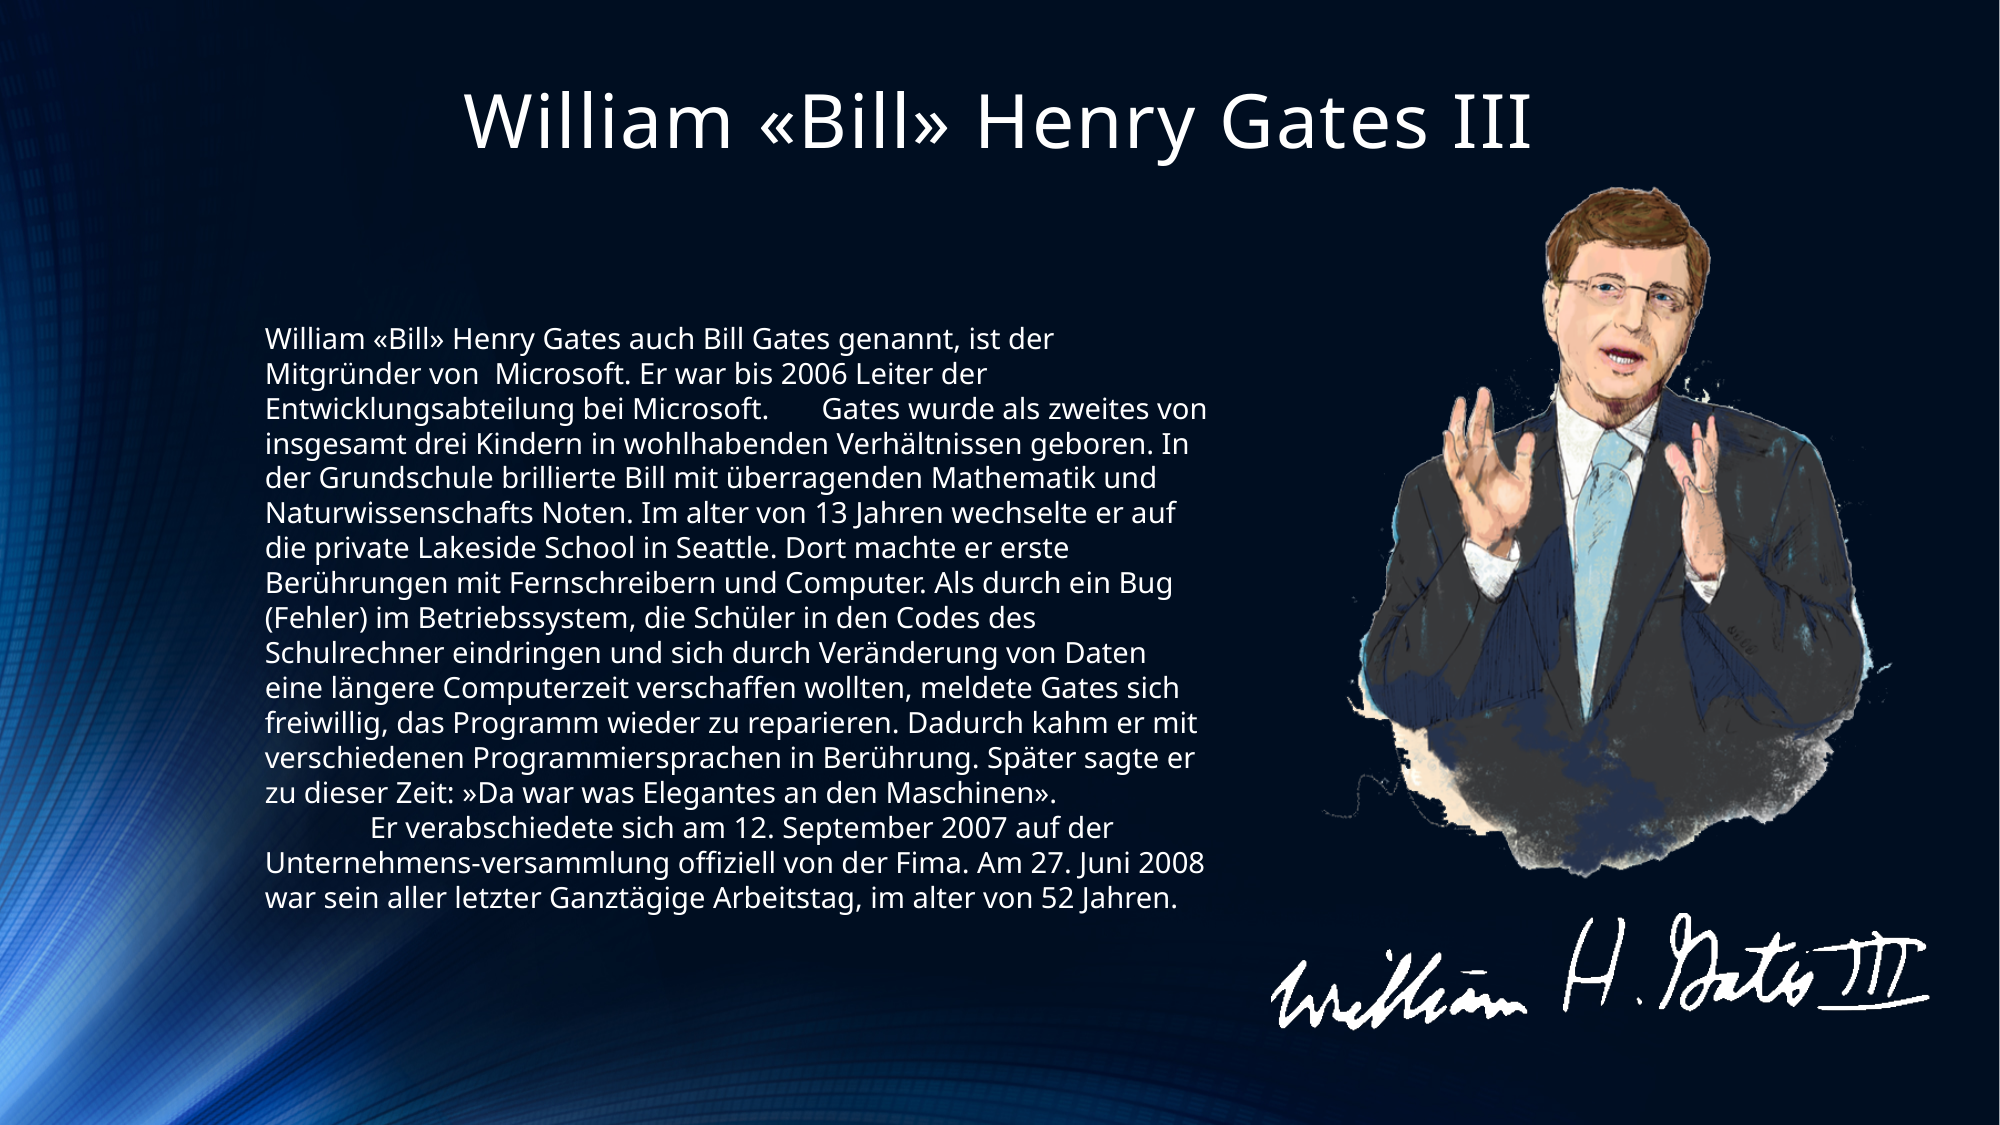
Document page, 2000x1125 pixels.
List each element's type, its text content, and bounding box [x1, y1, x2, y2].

list William «Bill» Henry Gates auch Bill Gates genannt, ist der Mitgründer von Microsoft. Er war bis 2006 Leiter der Entwicklungsabteilung bei Microsoft. Gates wurde als zweites von insgesamt drei Kindern in wohlhabenden Verhältnissen geboren. In der Grundschule brillierte Bill mit überragenden Mathematik und Naturwissenschafts Noten. Im alter von 13 Jahren wechselte er auf die private Lakeside School in Seattle. Dort machte er erste Berührungen mit Fernschreibern und Computer. Als durch ein Bug (Fehler) im Betriebssystem, die Schüler in den Codes des Schulrechner eindringen und sich durch Veränderung von Daten eine längere Computerzeit verschaffen wollten, meldete Gates sich freiwillig, das Programm wieder zu reparieren. Dadurch kahm er mit verschiedenen Programmiersprachen in Berührung. Später sagte er zu dieser Zeit: »Da war was Elegantes an den Maschinen». Er verabschiedete sich am 12. September 2007 auf der Unternehmens-versammlung offiziell von der Fima. Am 27. Juni 2008 war sein aller letzter Ganztägige Arbeitstag, im alter von 52 Jahren. [249, 312, 1225, 988]
picture [0, 0, 2000, 1125]
title William «Bill» Henry Gates III [249, 62, 1750, 173]
